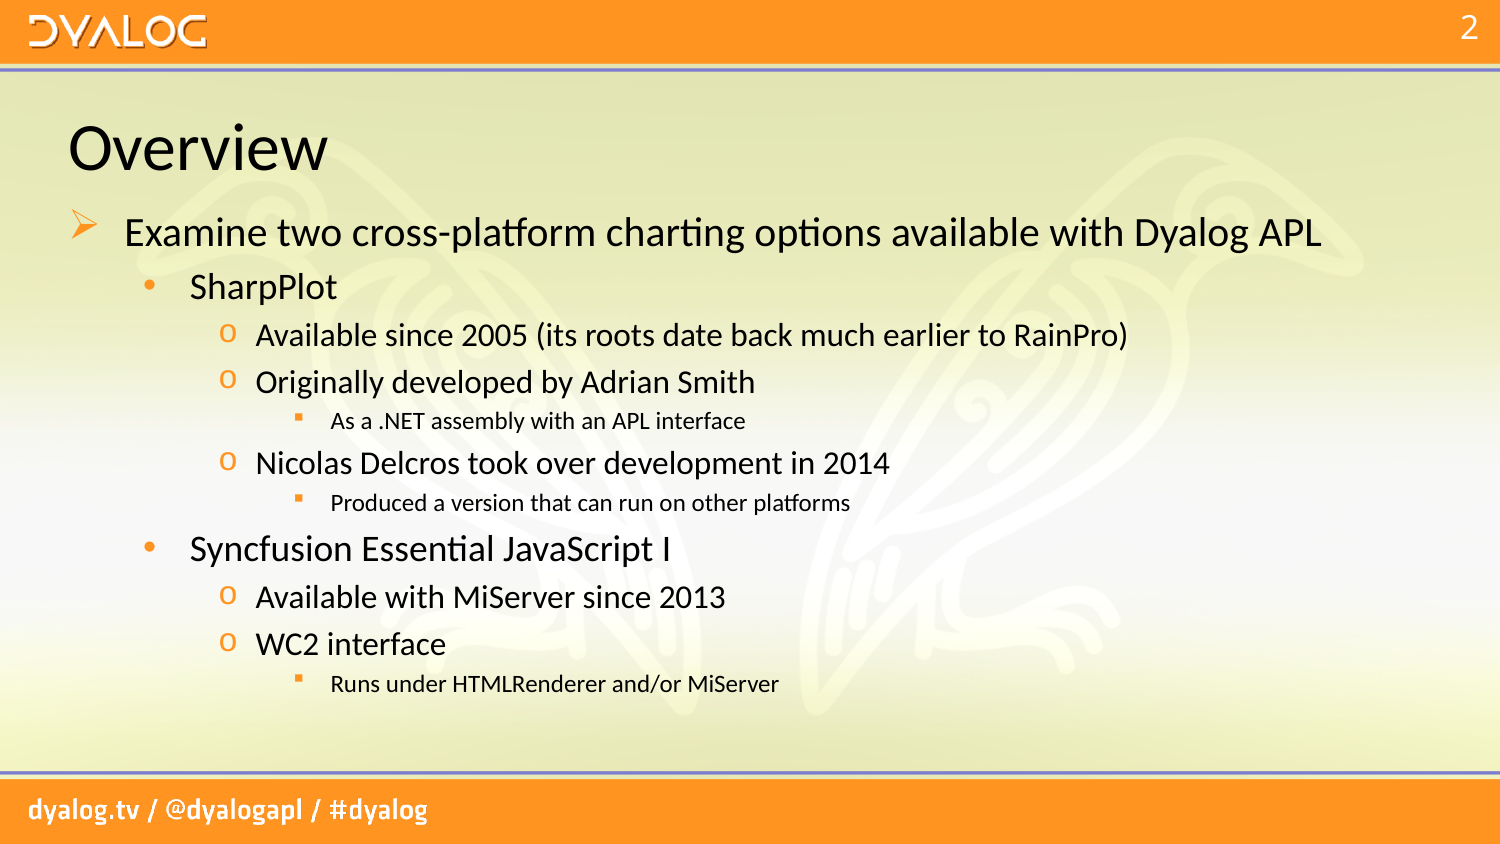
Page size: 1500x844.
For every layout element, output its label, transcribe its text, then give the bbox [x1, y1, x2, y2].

list Examine two cross-platform charting options available with Dyalog APL SharpPlot Available since 2005 (its roots date back much earlier to RainPro) Originally developed by Adrian Smith As a .NET assembly with an APL interface Nicolas Delcros took over development in 2014 Produced a version that can run on other platforms Syncfusion Essential JavaScript I Available with MiServer since 2013 WC2 interface Runs under HTMLRenderer and/or MiServer [53, 196, 1425, 754]
title Overview [53, 94, 1425, 192]
picture [0, 0, 1500, 844]
